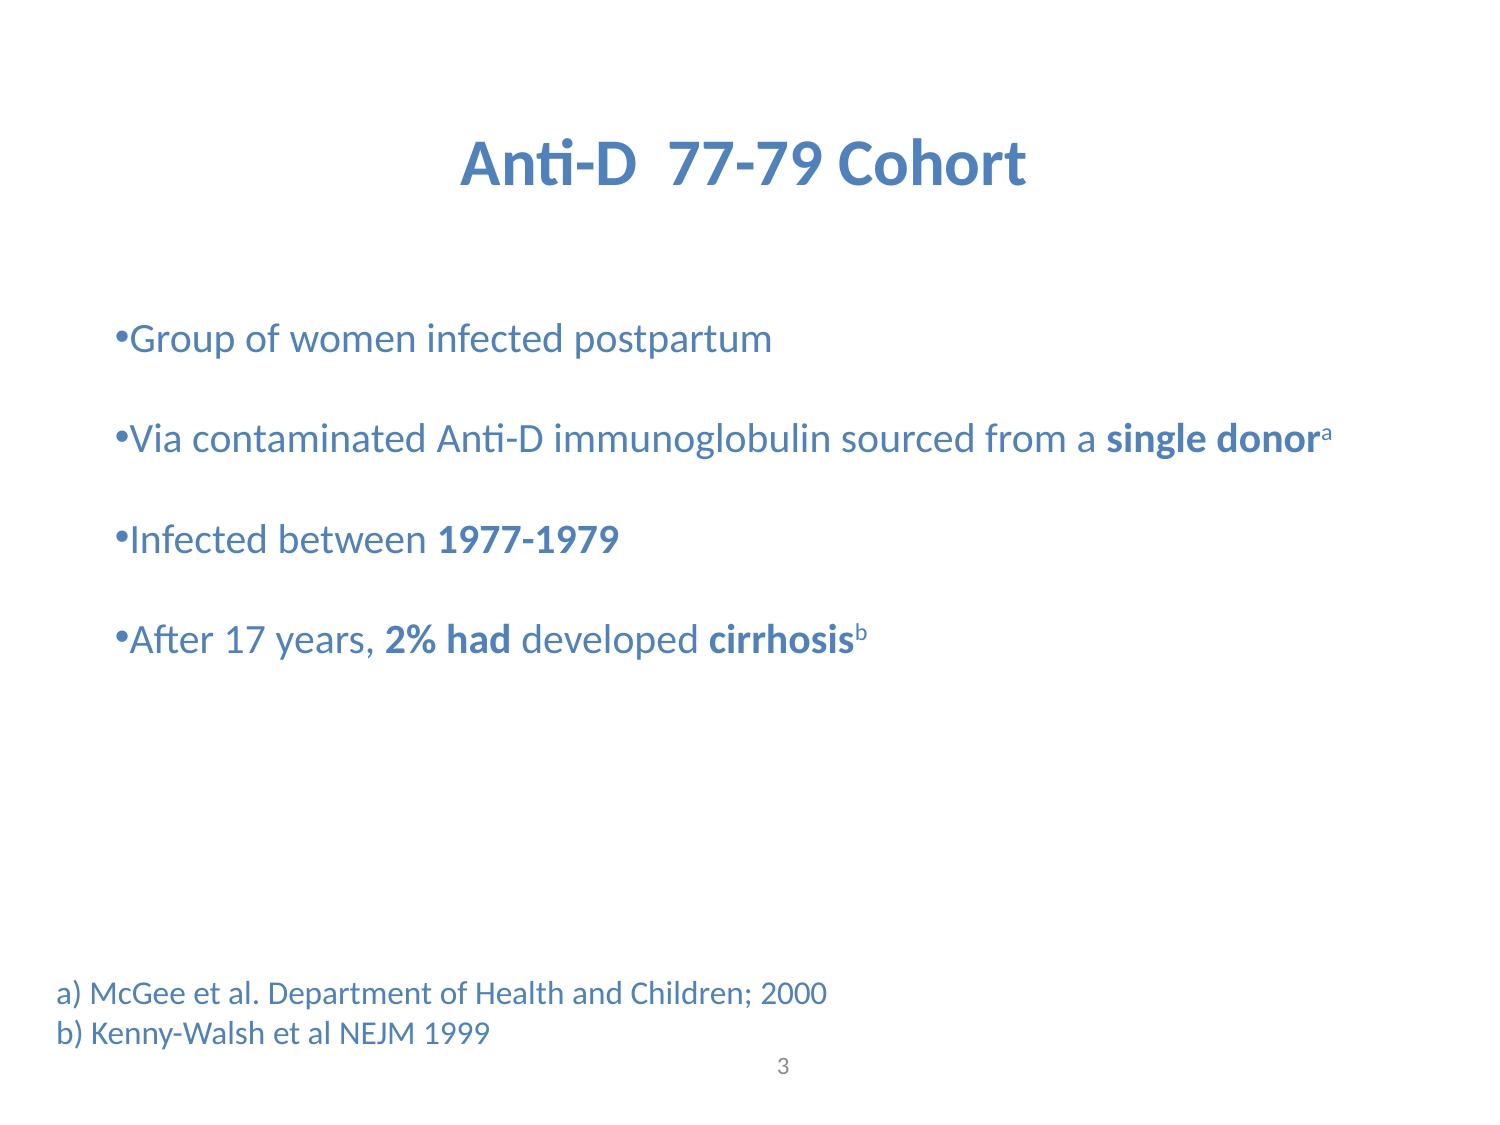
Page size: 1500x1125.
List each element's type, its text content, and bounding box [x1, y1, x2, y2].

slide_number 3 [608, 1059, 959, 1095]
text_box a) McGee et al. Department of Health and Children; 2000 b) Kenny-Walsh et al NEJM 1999 [41, 964, 1459, 1059]
text_box Group of women infected postpartum Via contaminated Anti-D immunoglobulin sourced from a single donora Infected between 1977-1979 After 17 years, 2% had developed cirrhosisb [100, 278, 1365, 669]
title Anti-D 77-79 Cohort [442, 51, 1047, 255]
